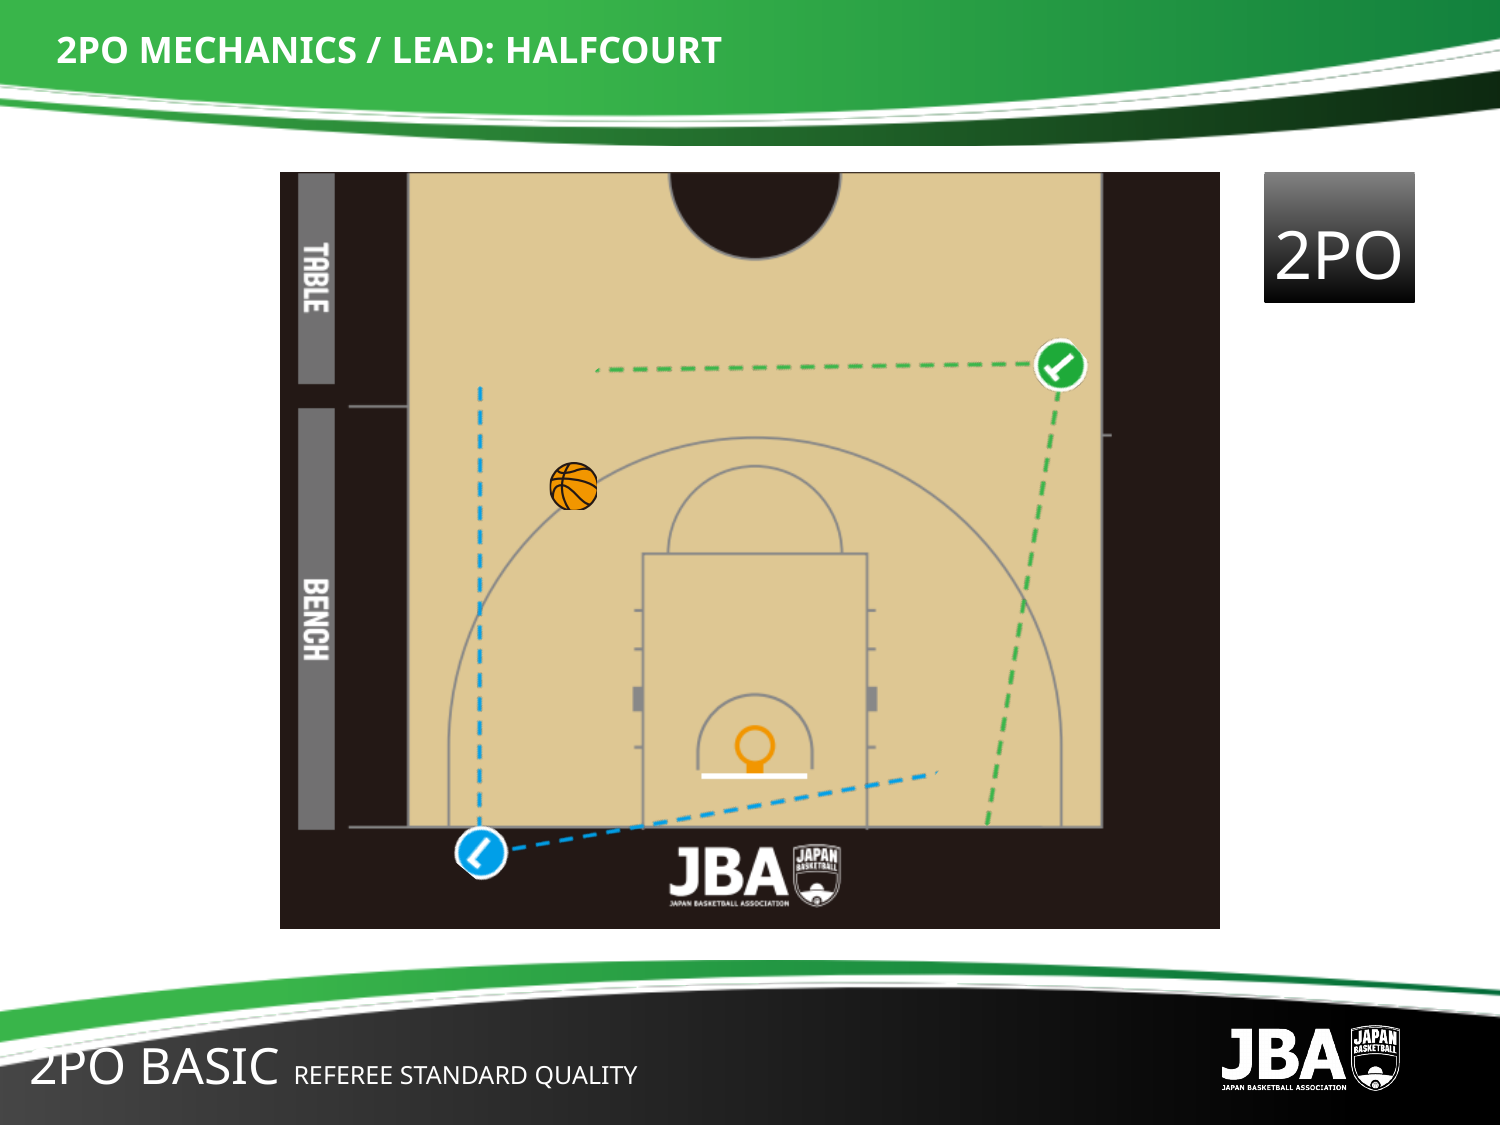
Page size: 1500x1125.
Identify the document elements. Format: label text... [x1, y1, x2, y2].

picture [782, 716, 1221, 929]
title 2PO MECHANICS / LEAD: HALFCOURT [41, 19, 1459, 79]
picture [1222, 1025, 1400, 1091]
text_box 2PO [1359, 172, 1415, 303]
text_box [741, 26, 1354, 716]
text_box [180, 494, 782, 1125]
picture [279, 172, 741, 510]
